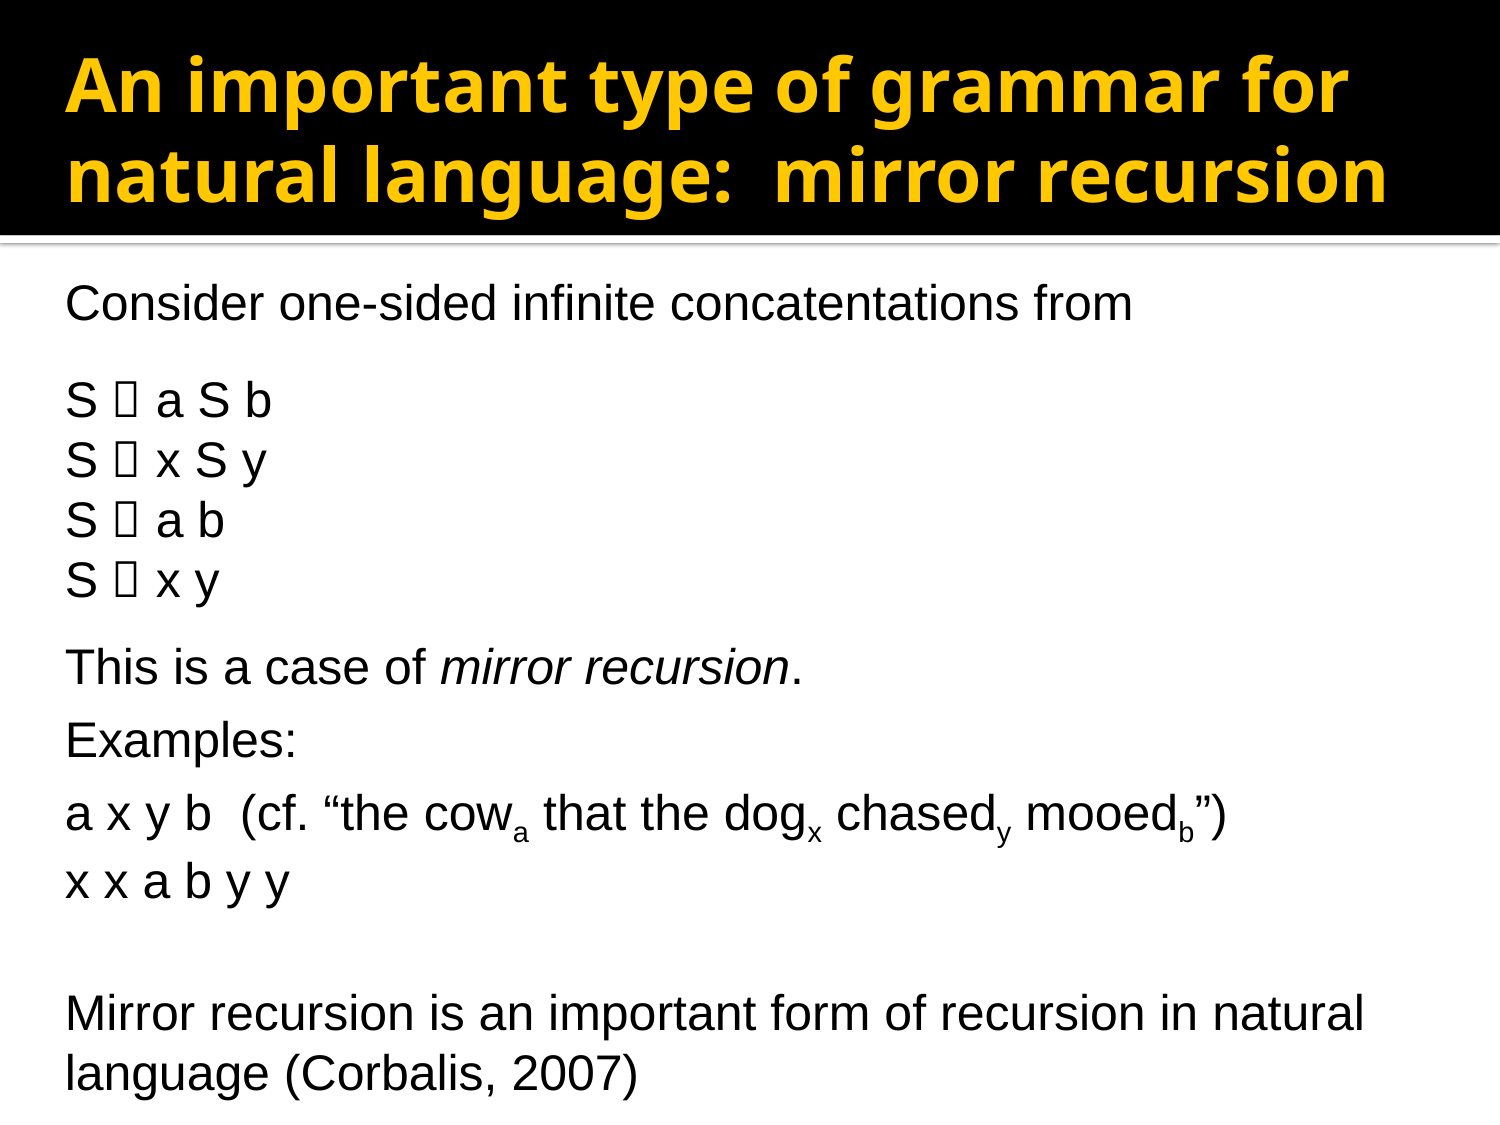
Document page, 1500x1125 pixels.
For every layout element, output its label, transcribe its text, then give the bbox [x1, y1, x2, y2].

text_box Consider one-sided infinite concatentations from S  a S b S  x S y S  a b S  x y This is a case of mirror recursion. Examples: a x y b (cf. “the cowa that the dogx chasedy mooedb”) x x a b y y Mirror recursion is an important form of recursion in natural language (Corbalis, 2007) [49, 262, 1400, 1125]
title An important type of grammar for natural language: mirror recursion [50, 24, 1413, 231]
